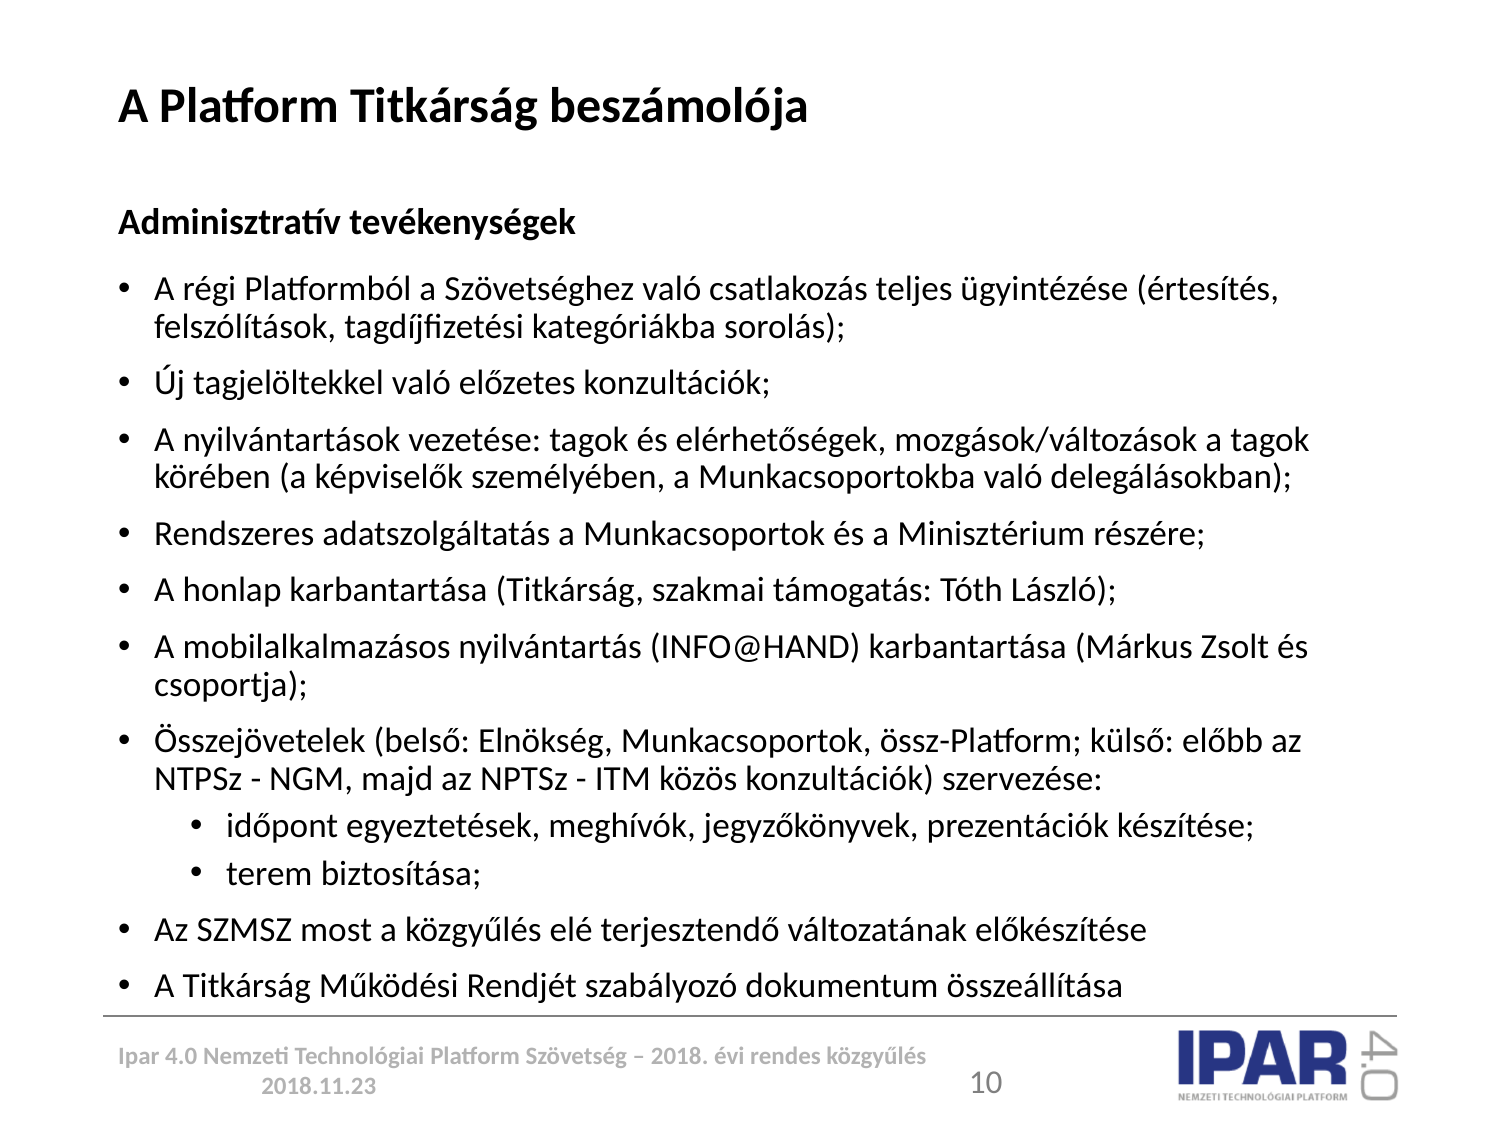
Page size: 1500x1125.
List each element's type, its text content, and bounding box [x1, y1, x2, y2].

picture [1175, 1027, 1402, 1104]
list Adminisztratív tevékenységek A régi Platformból a Szövetséghez való csatlakozás teljes ügyintézése (értesítés, felszólítások, tagdíjfizetési kategóriákba sorolás); Új tagjelöltekkel való előzetes konzultációk; A nyilvántartások vezetése: tagok és elérhetőségek, mozgások/változások a tagok körében (a képviselők személyében, a Munkacsoportokba való delegálásokban); Rendszeres adatszolgáltatás a Munkacsoportok és a Minisztérium részére; A honlap karbantartása (Titkárság, szakmai támogatás: Tóth László); A mobilalkalmazásos nyilvántartás (INFO@HAND) karbantartása (Márkus Zsolt és csoportja); Összejövetelek (belső: Elnökség, Munkacsoportok, össz-Platform; külső: előbb az NTPSz - NGM, majd az NPTSz - ITM közös konzultációk) szervezése: időpont egyeztetések, meghívók, jegyzőkönyvek, prezentációk készítése; terem biztosítása; Az SZMSZ most a közgyűlés elé terjesztendő változatának előkészítése A Titkárság Működési Rendjét szabályozó dokumentum összeállítása [103, 195, 1397, 1017]
footer Ipar 4.0 Nemzeti Technológiai Platform Szövetség – 2018. évi rendes közgyűlés 2018.11.23 [103, 1035, 992, 1105]
title A Platform Titkárság beszámolója [103, 44, 1397, 168]
